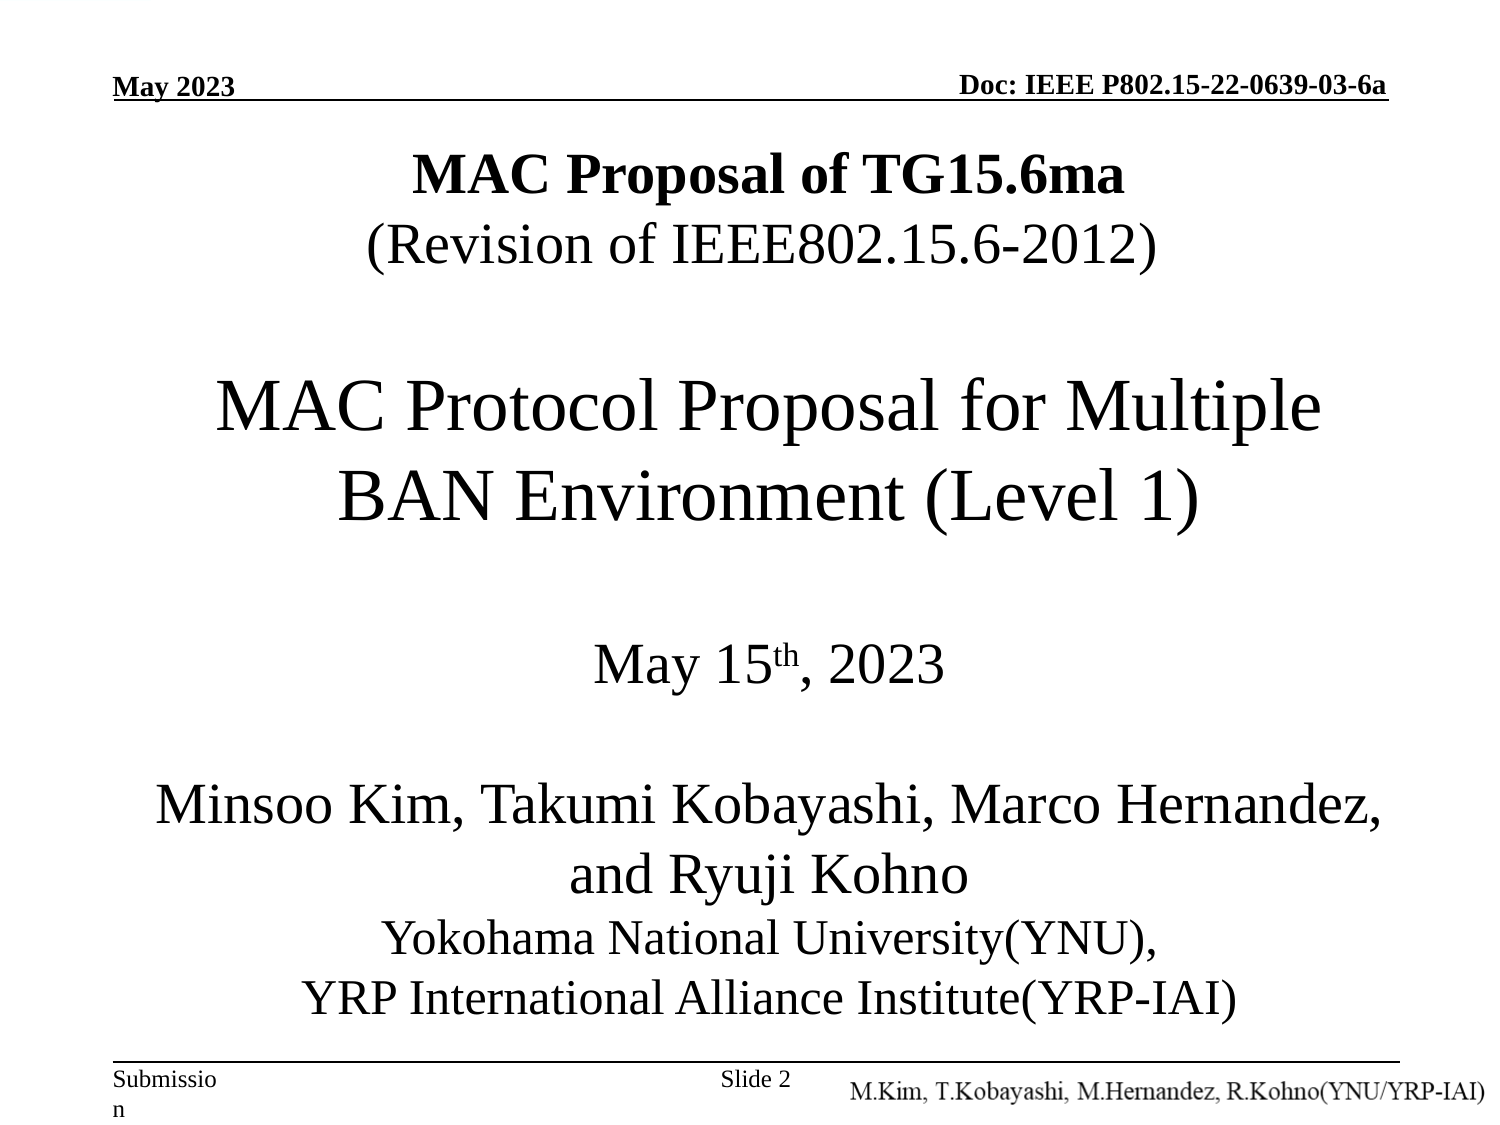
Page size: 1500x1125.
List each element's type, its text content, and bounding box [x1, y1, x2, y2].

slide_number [112, 0, 375, 102]
slide_number Slide 2 [712, 1062, 800, 1093]
title MAC Proposal of TG15.6ma (Revision of IEEE802.15.6-2012) MAC Protocol Proposal for Multiple BAN Environment (Level 1) May 15th, 2023 Minsoo Kim, Takumi Kobayashi, Marco Hernandez, and Ryuji Kohno Yokohama National University(YNU), YRP International Alliance Institute(YRP-IAI) [112, 101, 1427, 1059]
picture [832, 1067, 1500, 1123]
